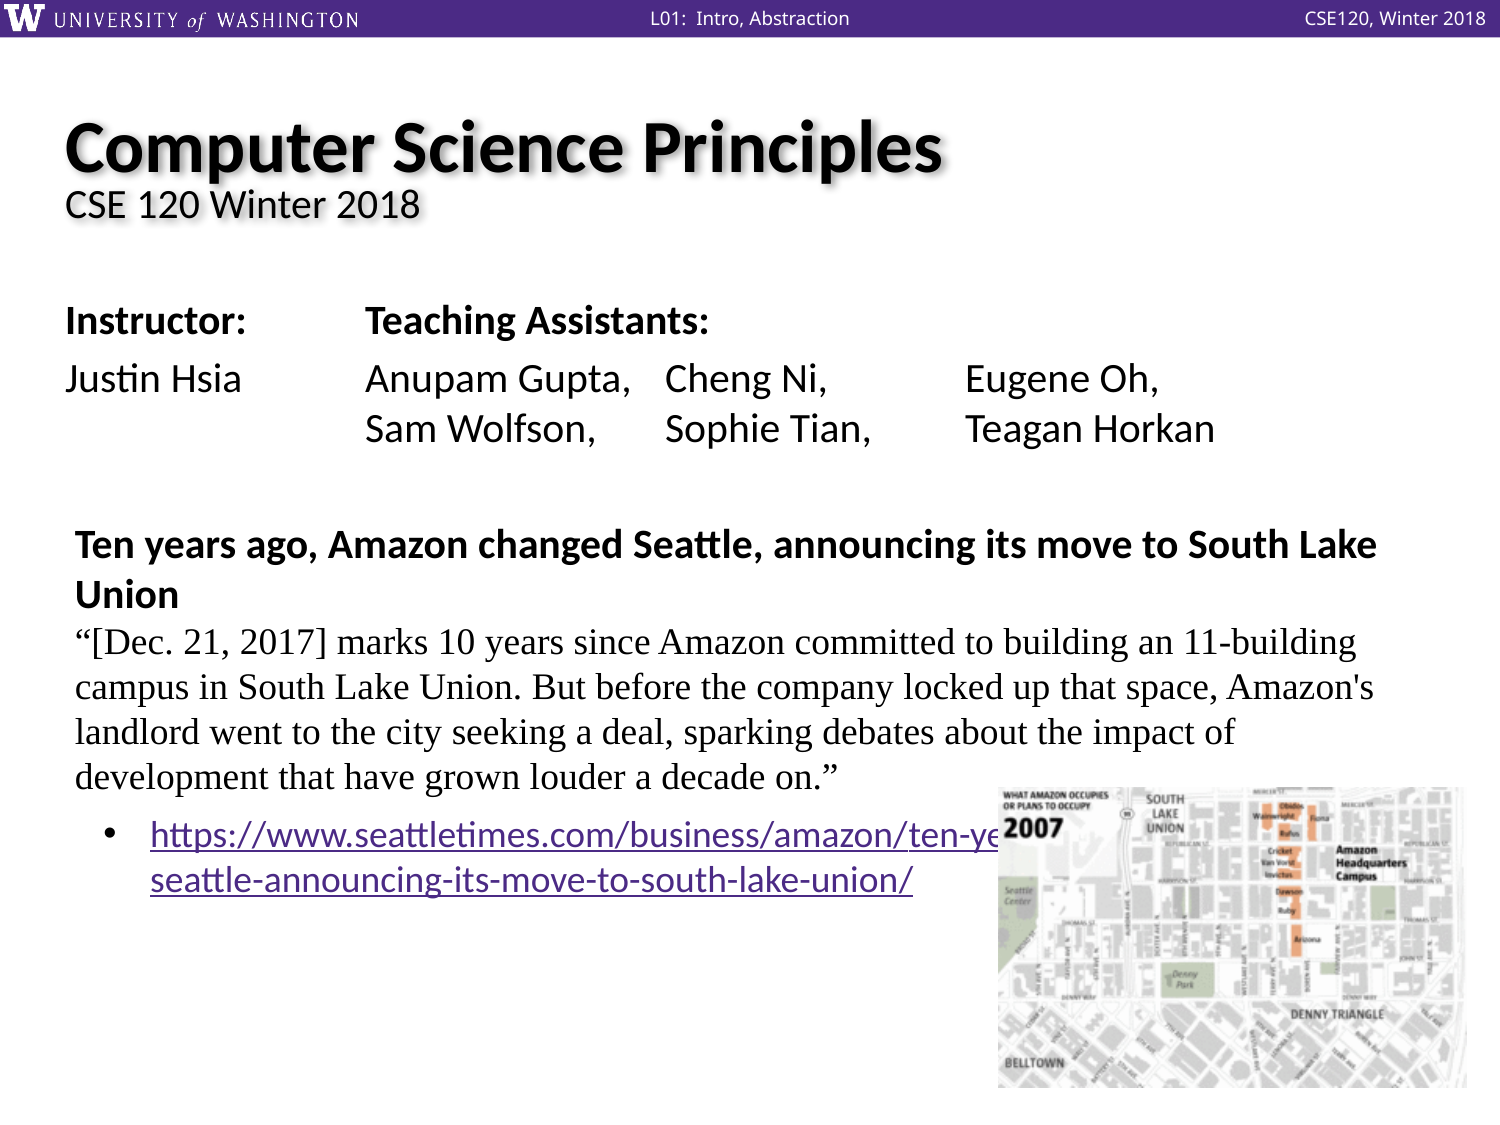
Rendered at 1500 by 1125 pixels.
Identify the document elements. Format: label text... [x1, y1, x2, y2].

picture [4, 4, 358, 32]
text_box Ten years ago, Amazon changed Seattle, announcing its move to South Lake Union “[Dec. 21, 2017] marks 10 years since Amazon committed to building an 11-building campus in South Lake Union. But before the company locked up that space, Amazon's landlord went to the city seeking a deal, sparking debates about the impact of development that have grown louder a decade on.” https://www.seattletimes.com/business/amazon/ ten-years-ago-amazon-changed-seattle-announcing- its-move-to-south-lake-union/ [59, 509, 1440, 908]
picture [997, 787, 1468, 1089]
title Computer Science Principles CSE 120 Winter 2018 [49, 49, 1326, 284]
subtitle Instructor: Teaching Assistants: Justin Hsia Anupam Gupta, Cheng Ni, Eugene Oh, Sam Wolfson, Sophie Tian, Teagan Horkan [49, 284, 1423, 466]
